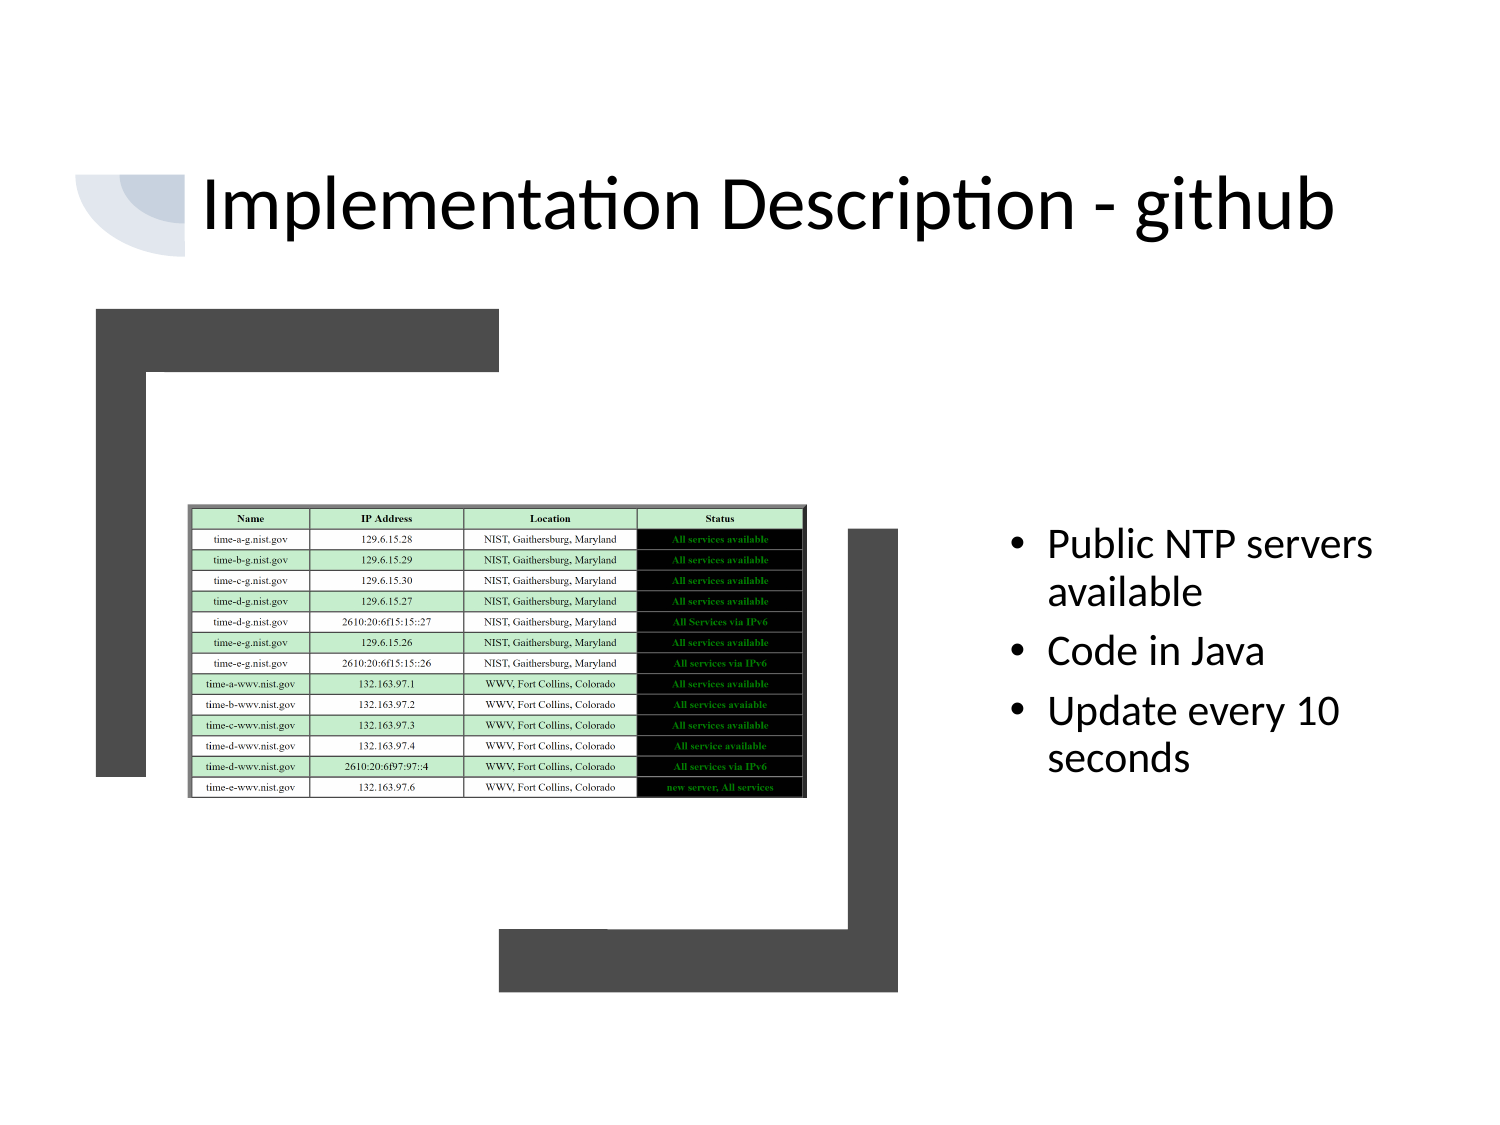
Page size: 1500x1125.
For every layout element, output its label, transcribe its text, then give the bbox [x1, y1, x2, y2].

picture [186, 503, 811, 799]
list Public NTP servers available Code in Java Update every 10 seconds [957, 373, 1404, 930]
text_box [95, 308, 499, 777]
text_box [498, 528, 898, 993]
title Implementation Description - github [186, 84, 1404, 254]
